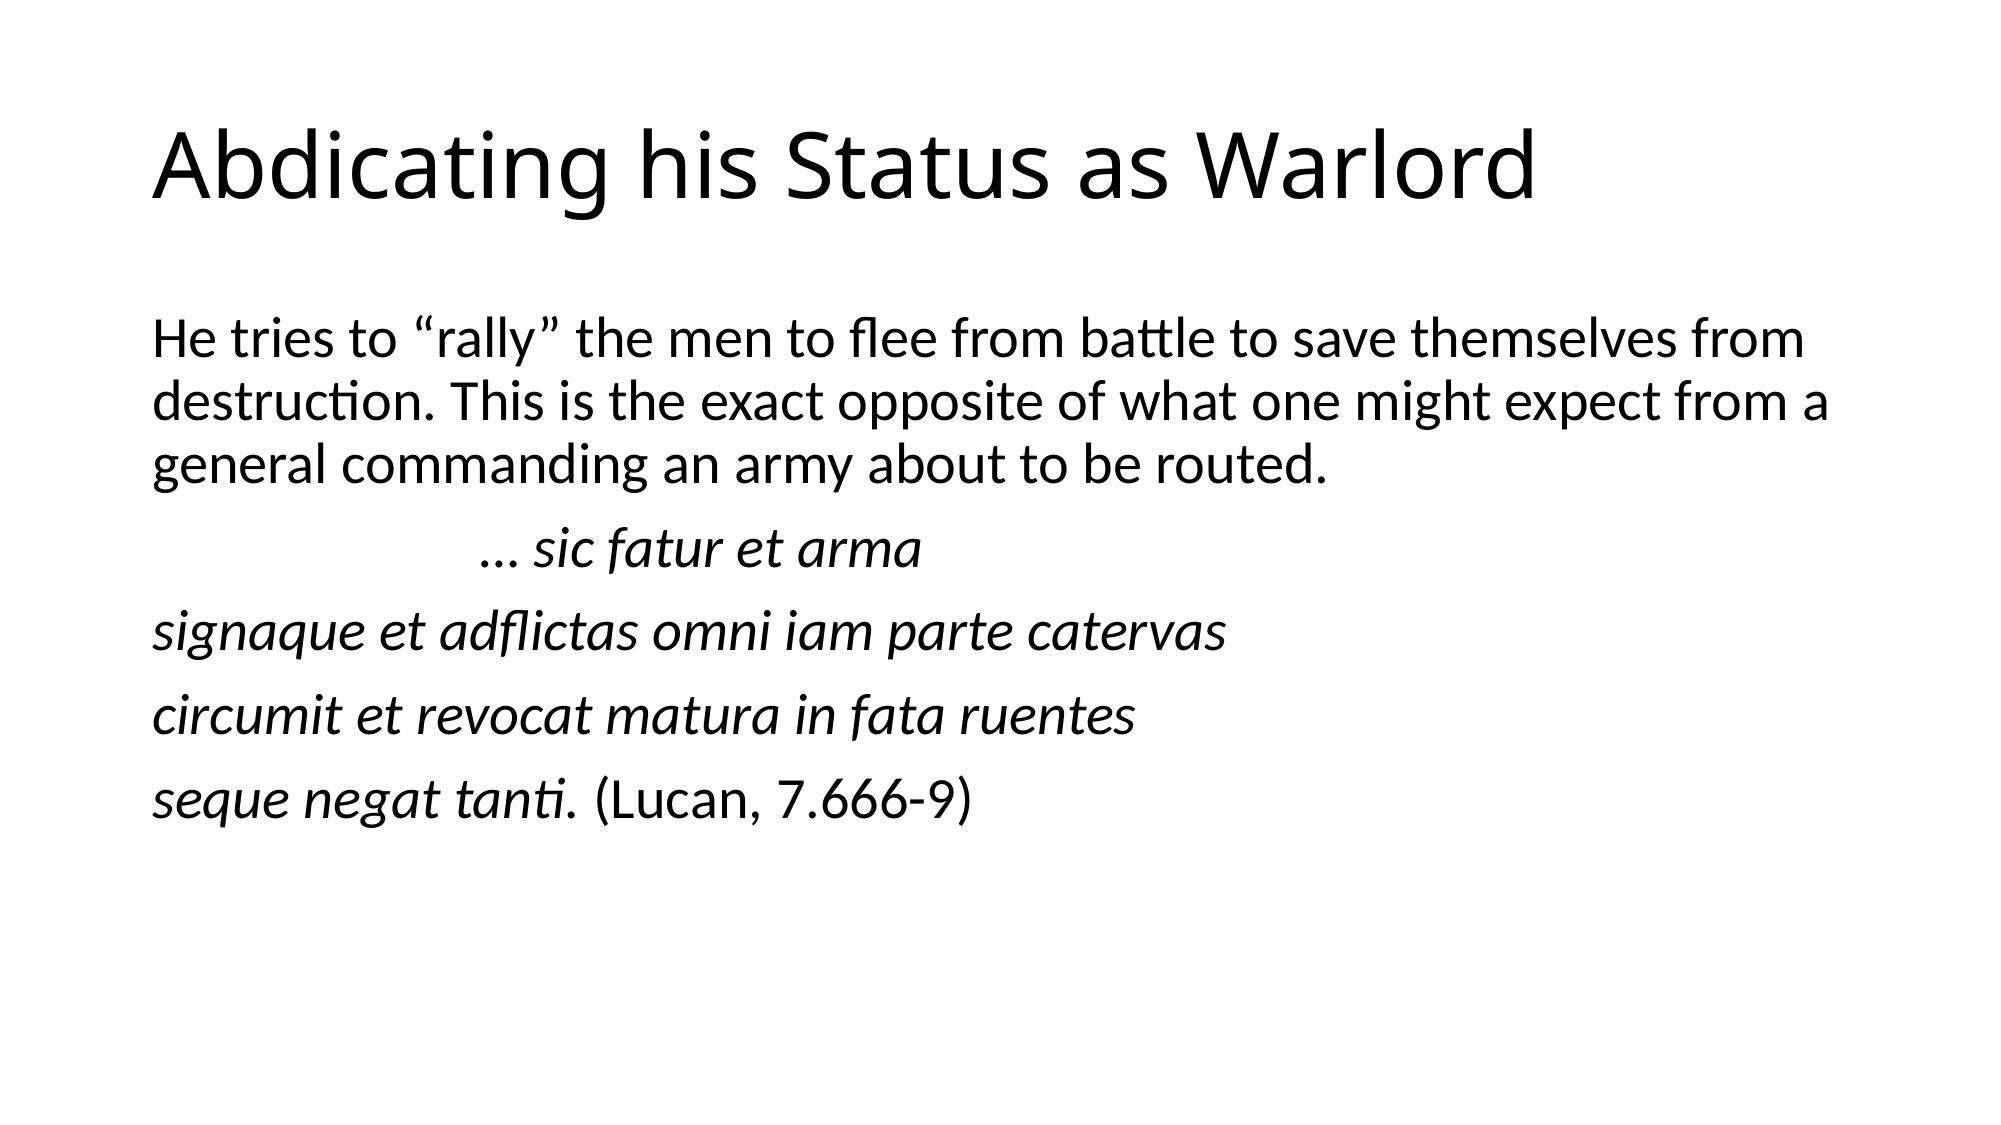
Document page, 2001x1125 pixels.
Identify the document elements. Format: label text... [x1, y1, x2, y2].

title Abdicating his Status as Warlord [137, 59, 1863, 278]
list He tries to “rally” the men to flee from battle to save themselves from destruction. This is the exact opposite of what one might expect from a general commanding an army about to be routed. … sic fatur et arma signaque et adflictas omni iam parte catervas circumit et revocat matura in fata ruentes seque negat tanti. (Lucan, 7.666-9) [137, 299, 1863, 1014]
